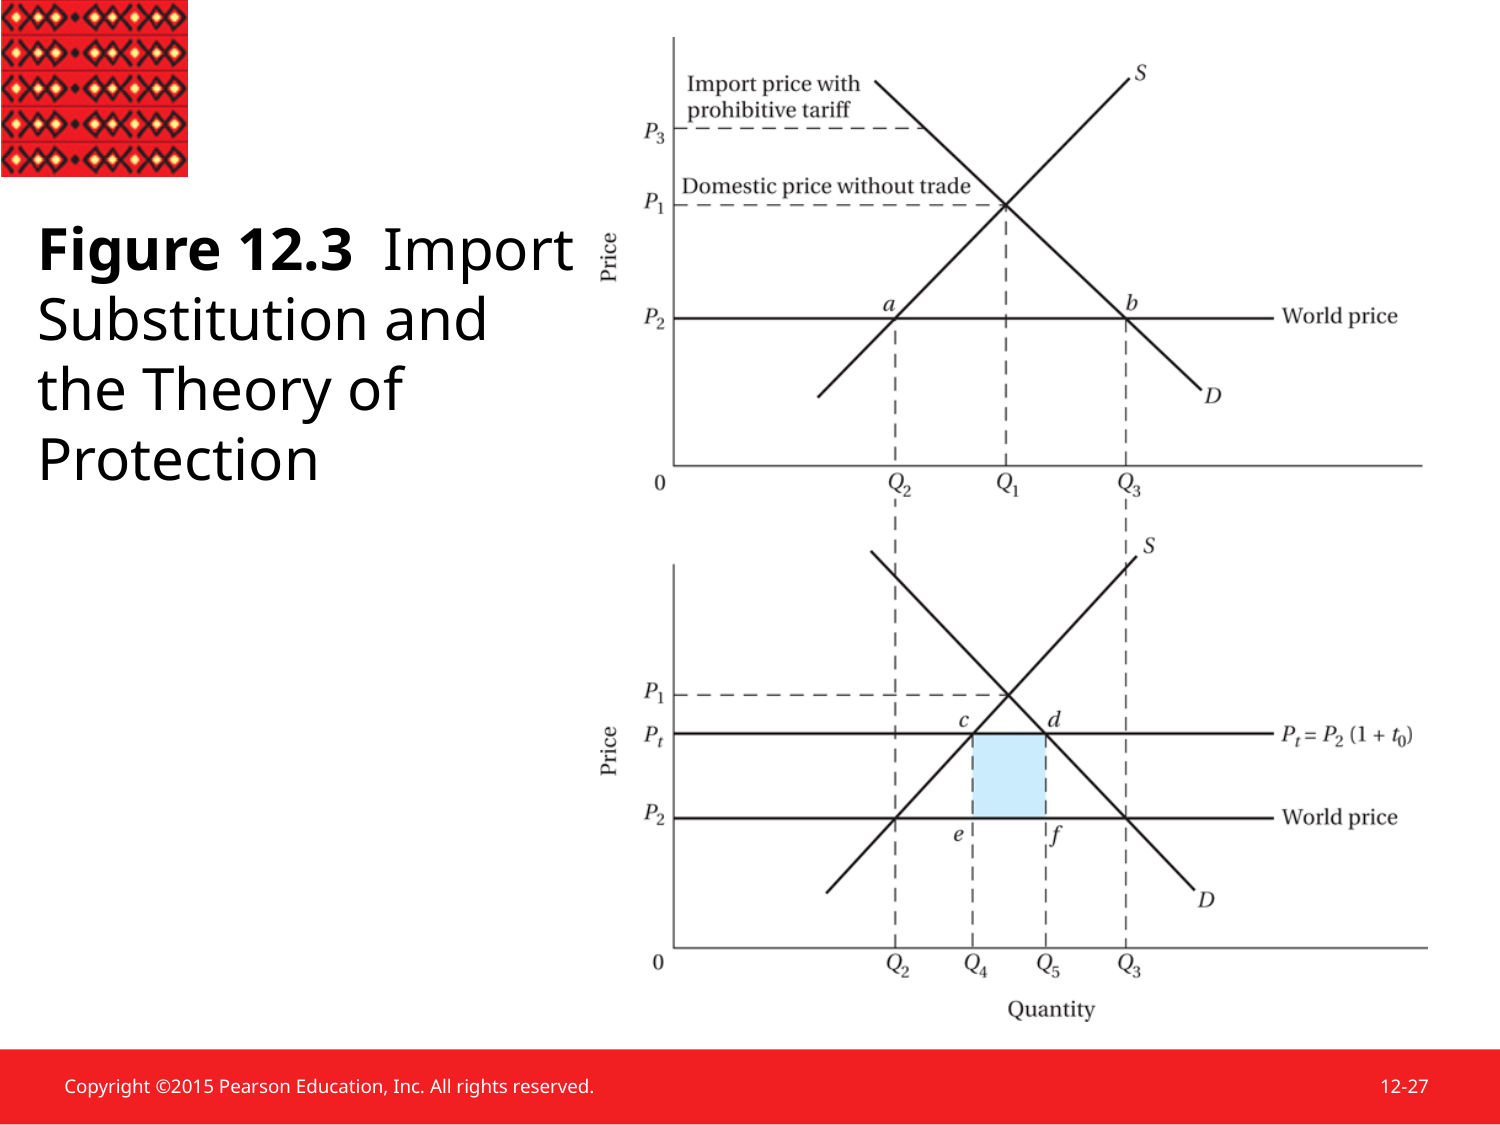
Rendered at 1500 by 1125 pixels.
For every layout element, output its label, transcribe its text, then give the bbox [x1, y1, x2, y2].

picture [599, 37, 1428, 1023]
picture [1, 0, 188, 177]
title Figure 12.3 Import Substitution and the Theory of Protection [37, 212, 575, 675]
